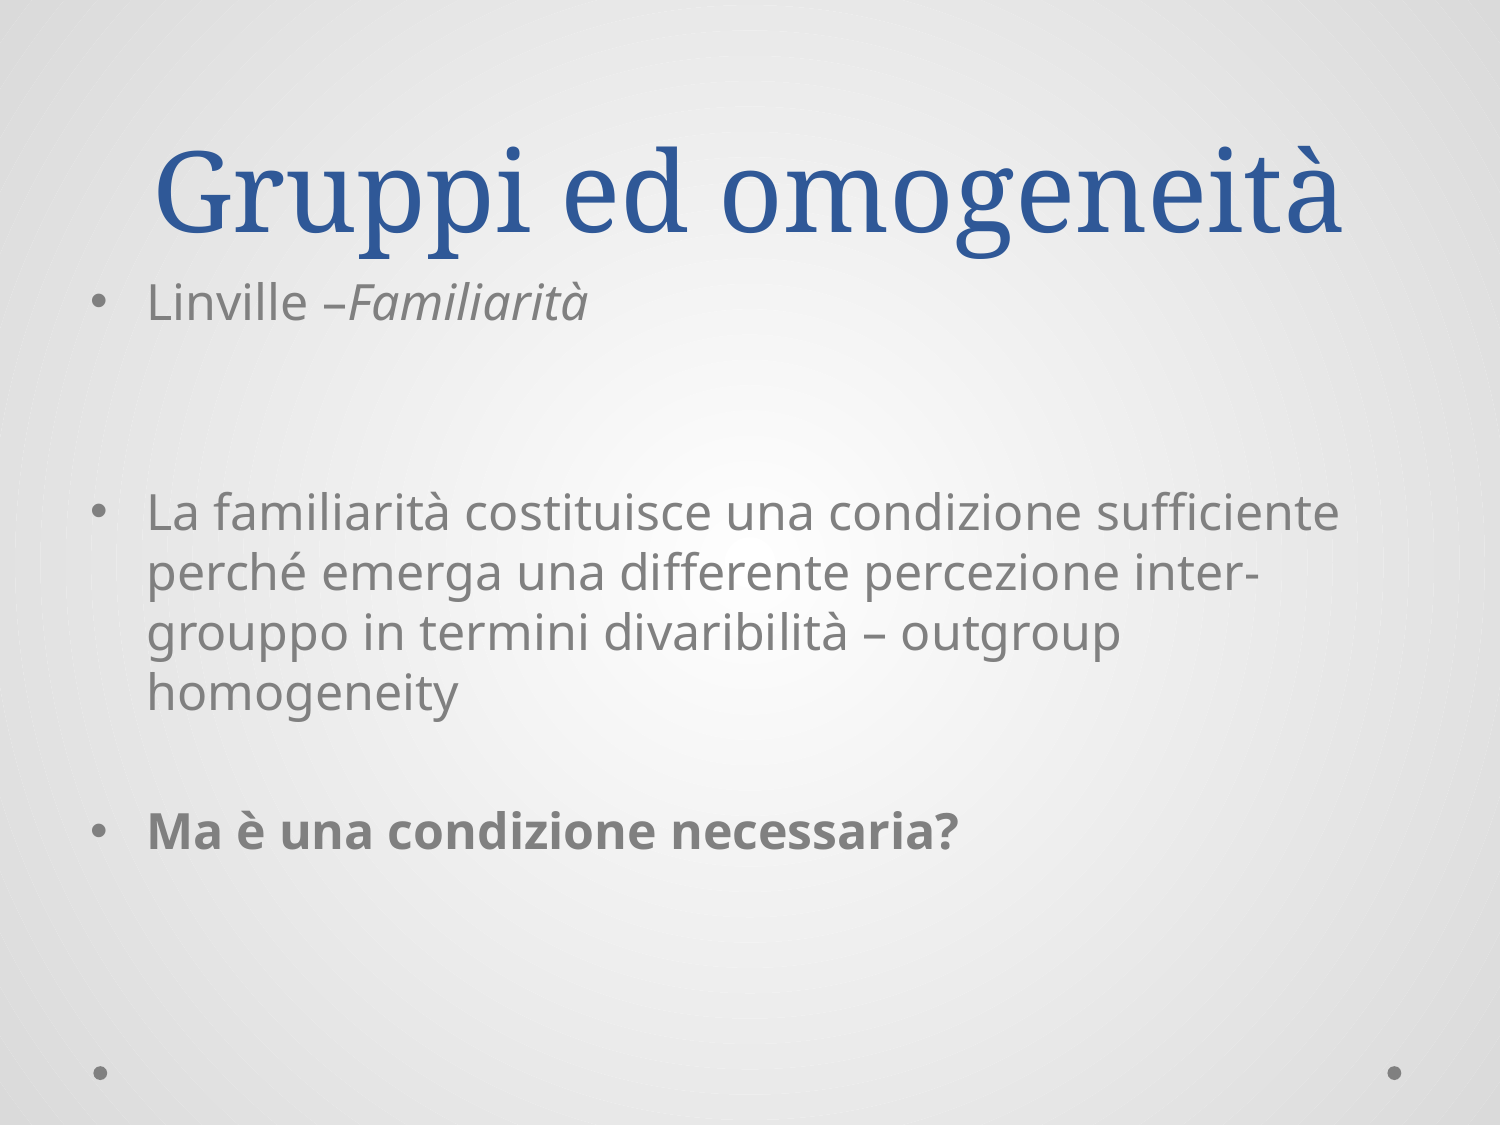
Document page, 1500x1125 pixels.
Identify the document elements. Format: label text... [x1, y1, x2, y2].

title Gruppi ed omogeneità [75, 0, 1425, 262]
list Linville –Familiarità La familiarità costituisce una condizione sufficiente perché emerga una differente percezione inter-grouppo in termini divaribilità – outgroup homogeneity Ma è una condizione necessaria? [75, 262, 1425, 1005]
